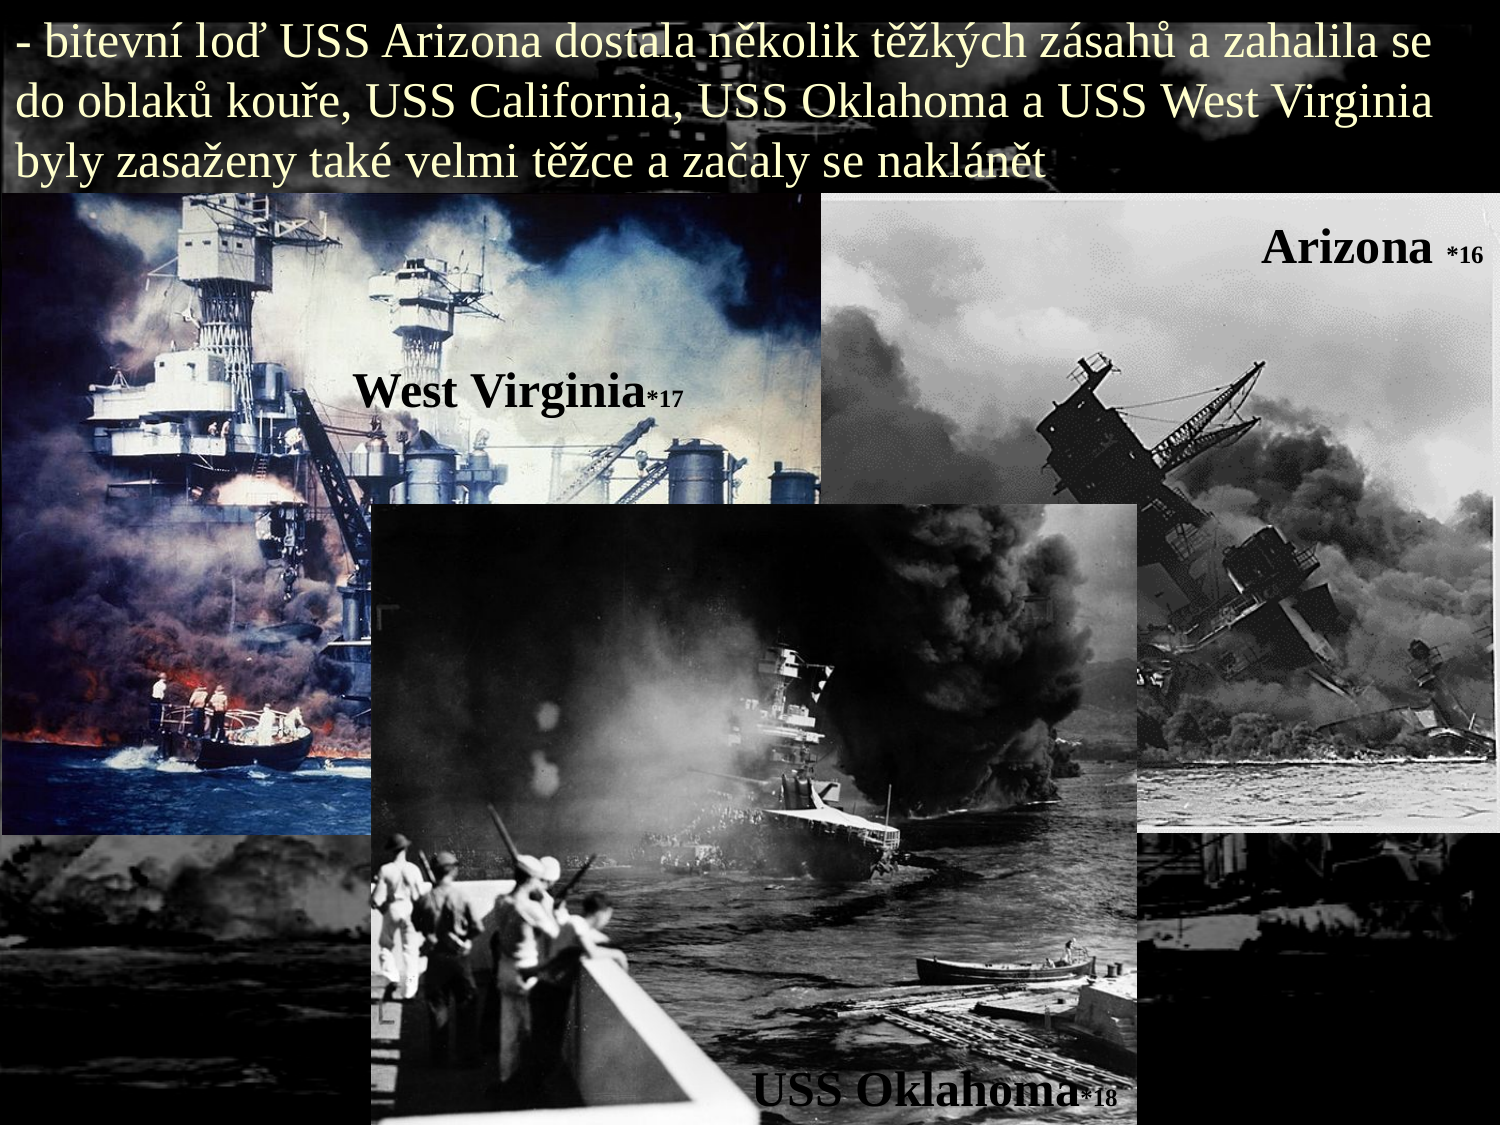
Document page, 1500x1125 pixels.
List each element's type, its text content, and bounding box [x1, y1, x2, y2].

picture [0, 193, 1500, 1125]
list - bitevní loď USS Arizona dostala několik těžkých zásahů a zahalila se do oblaků kouře, USS California, USS Oklahoma a USS West Virginia byly zasaženy také velmi těžce a začaly se naklánět [0, 0, 1500, 194]
